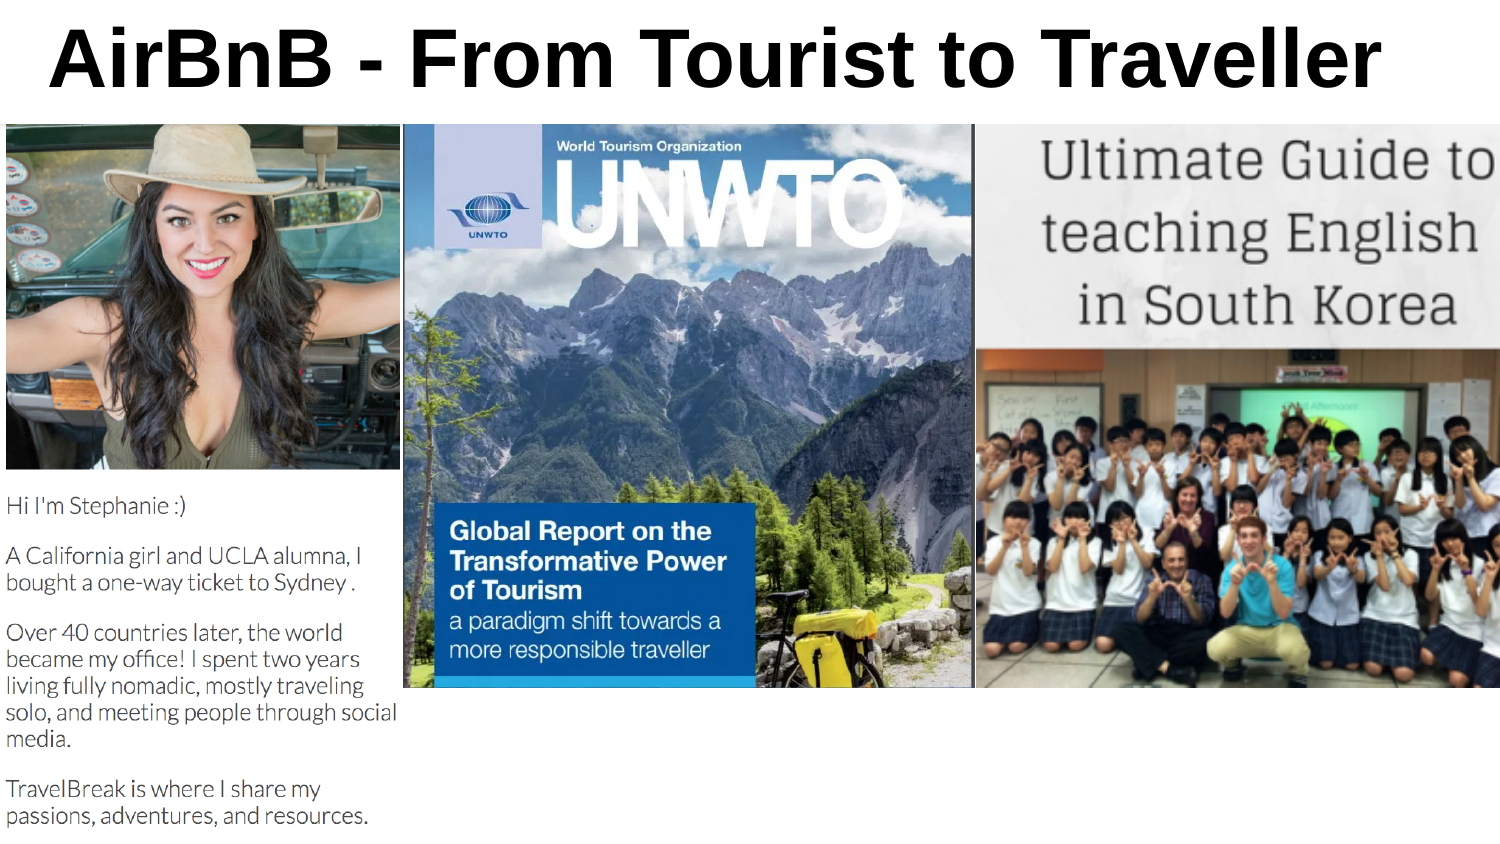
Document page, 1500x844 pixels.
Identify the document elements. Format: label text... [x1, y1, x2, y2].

picture [0, 124, 975, 844]
picture [976, 124, 1500, 688]
list AirBnB - From Tourist to Traveller [47, 4, 1442, 169]
